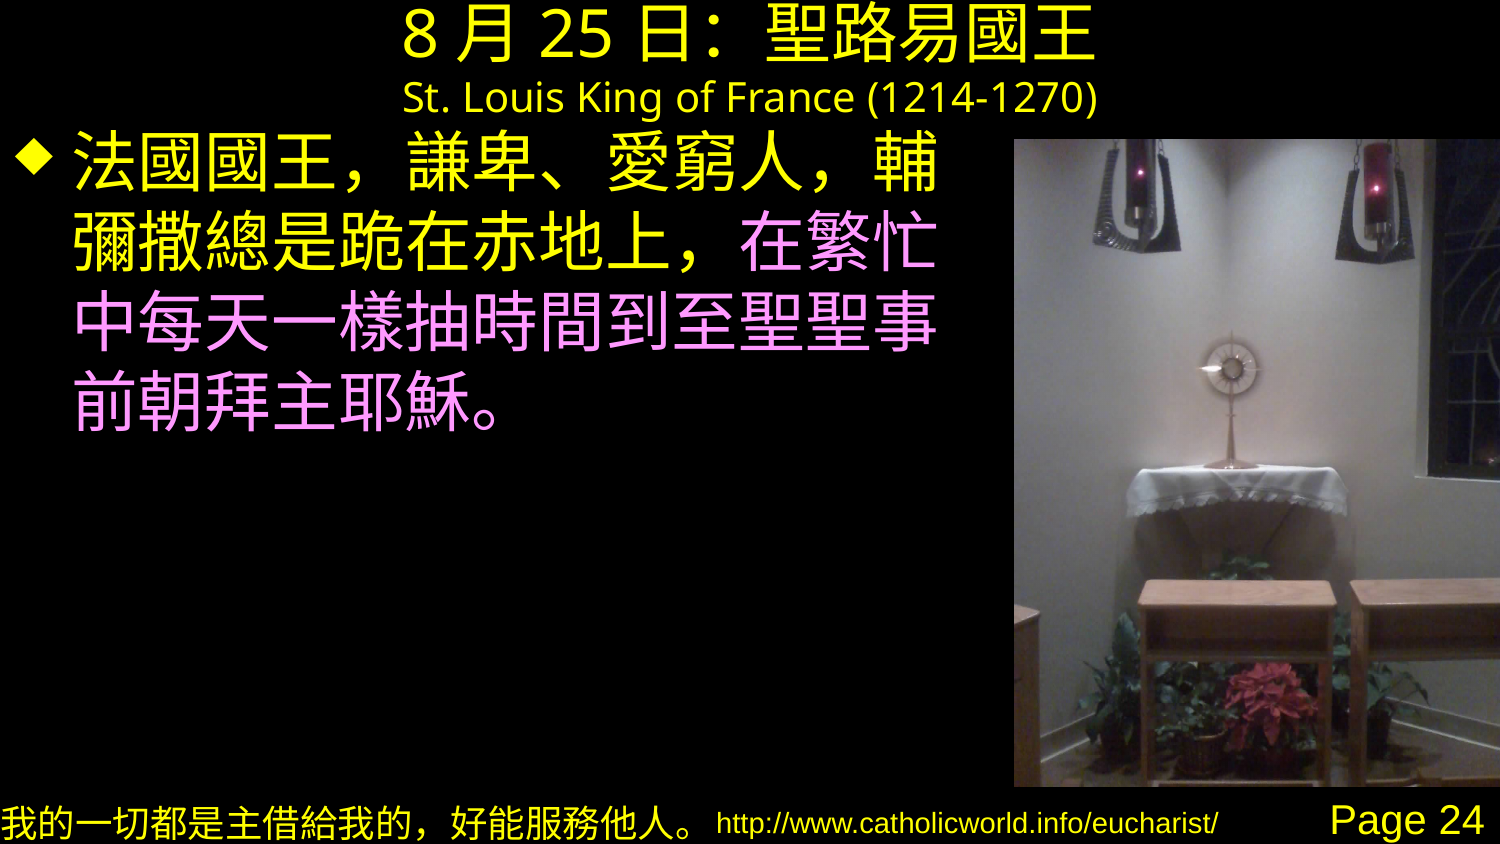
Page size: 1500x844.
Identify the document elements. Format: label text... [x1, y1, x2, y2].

title 8月25日：聖路易國王 St. Louis King of France (1214-1270) [0, 0, 1500, 113]
list 法國國王，謙卑、愛窮人，輔彌撒總是跪在赤地上，在繁忙中每天一樣抽時間到至聖聖事前朝拜主耶穌。 [0, 112, 1015, 815]
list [1014, 139, 1500, 787]
